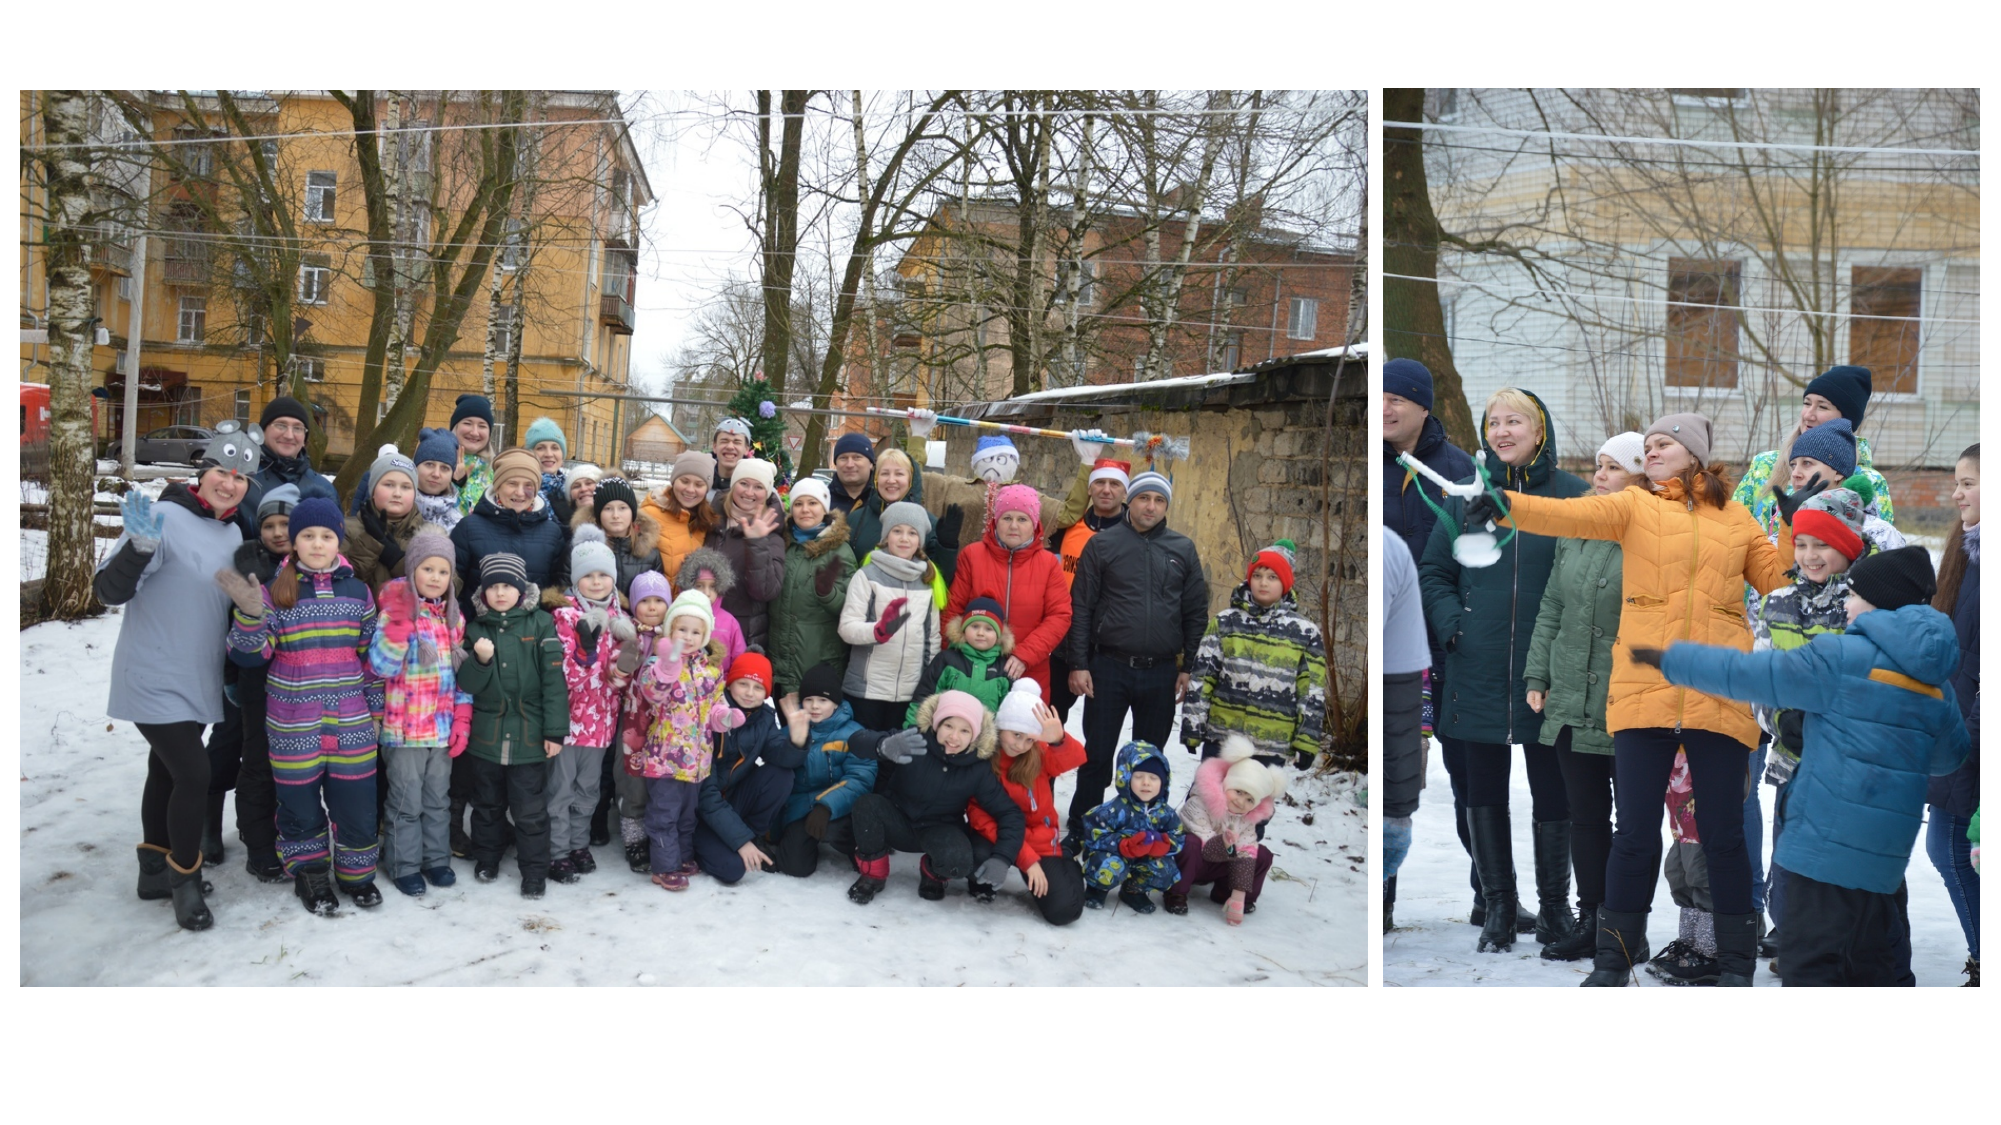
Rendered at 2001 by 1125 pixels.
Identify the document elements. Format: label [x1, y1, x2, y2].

picture [19, 90, 1368, 987]
picture [1383, 88, 1980, 987]
